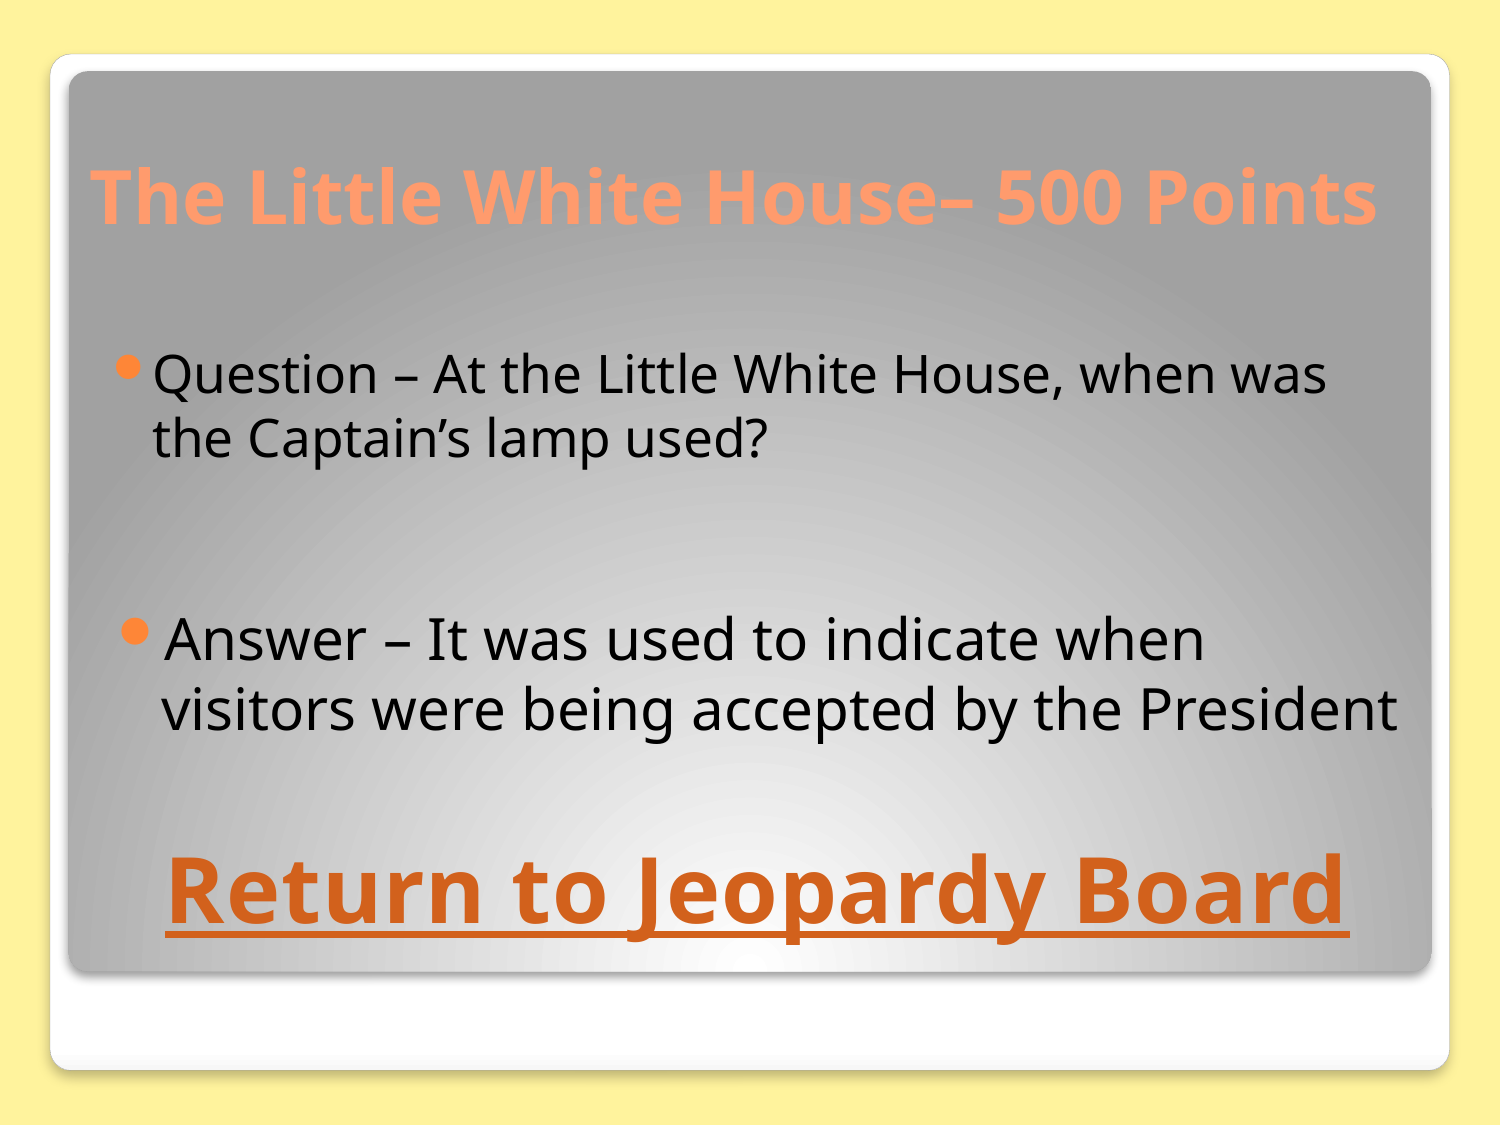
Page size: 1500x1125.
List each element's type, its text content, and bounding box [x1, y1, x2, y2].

title The Little White House– 500 Points [75, 75, 1438, 248]
text_box Answer – It was used to indicate when visitors were being accepted by the President [87, 587, 1430, 737]
text_box Return to Jeopardy Board [149, 825, 1366, 965]
list Question – At the Little White House, when was the Captain’s lamp used? [82, 325, 1425, 475]
